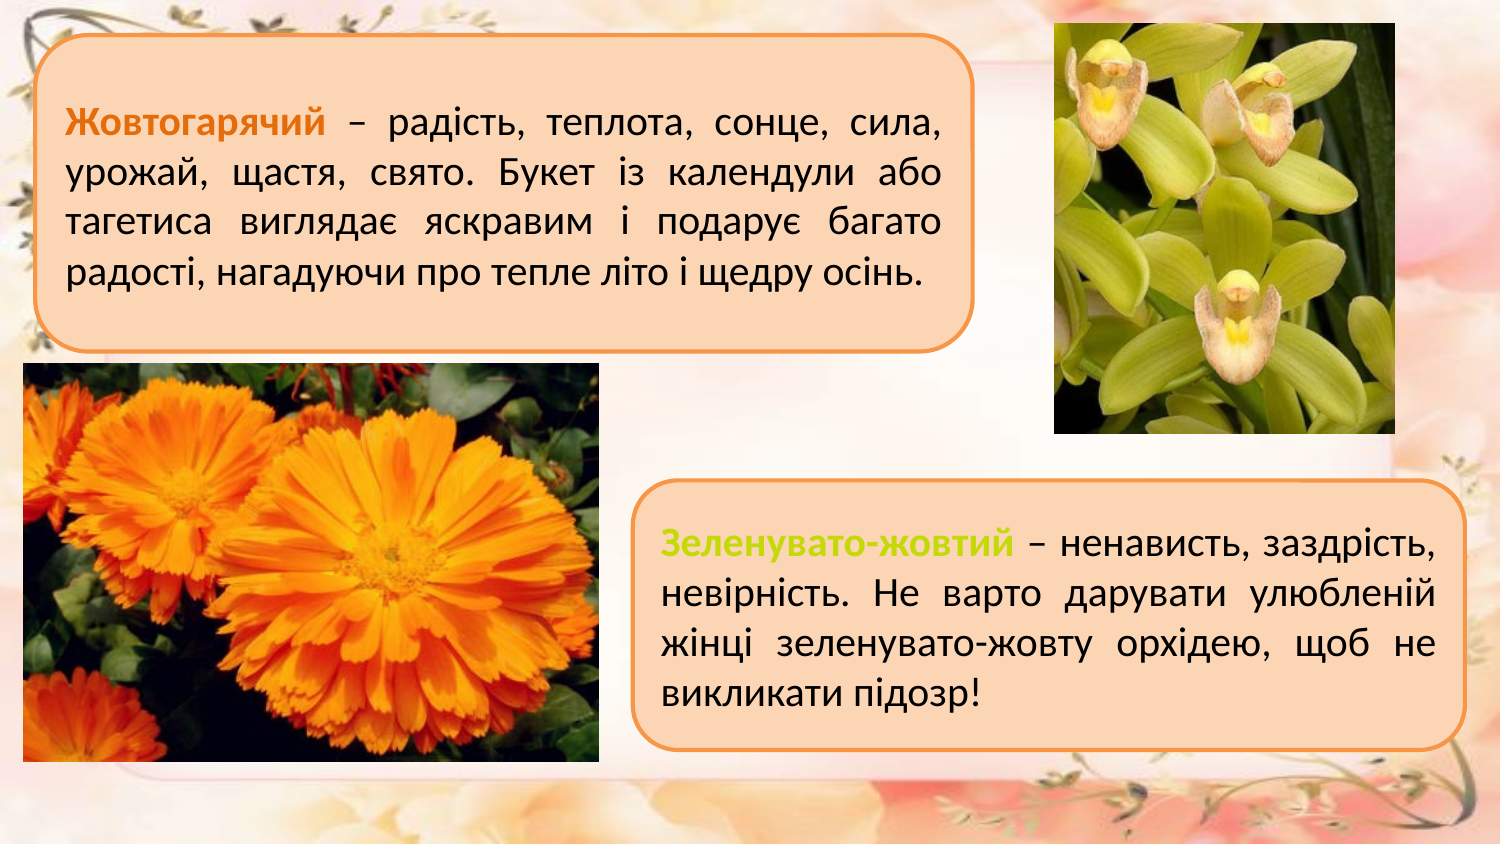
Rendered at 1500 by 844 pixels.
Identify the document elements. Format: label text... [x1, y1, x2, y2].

text_box Зеленувато-жовтий – ненависть, заздрість, невірність. Не варто дарувати улюбленій жінці зеленувато-жовту орхідею, щоб не викликати підозр! [630, 478, 1467, 753]
picture [1054, 23, 1395, 435]
picture [23, 363, 599, 762]
text_box Жовтогарячий – радість, теплота, сонце, сила, урожай, щастя, свято. Букет із календули або тагетиса виглядає яскравим і подарує багато радості, нагадуючи про тепле літо і щедру осінь. [33, 32, 975, 354]
